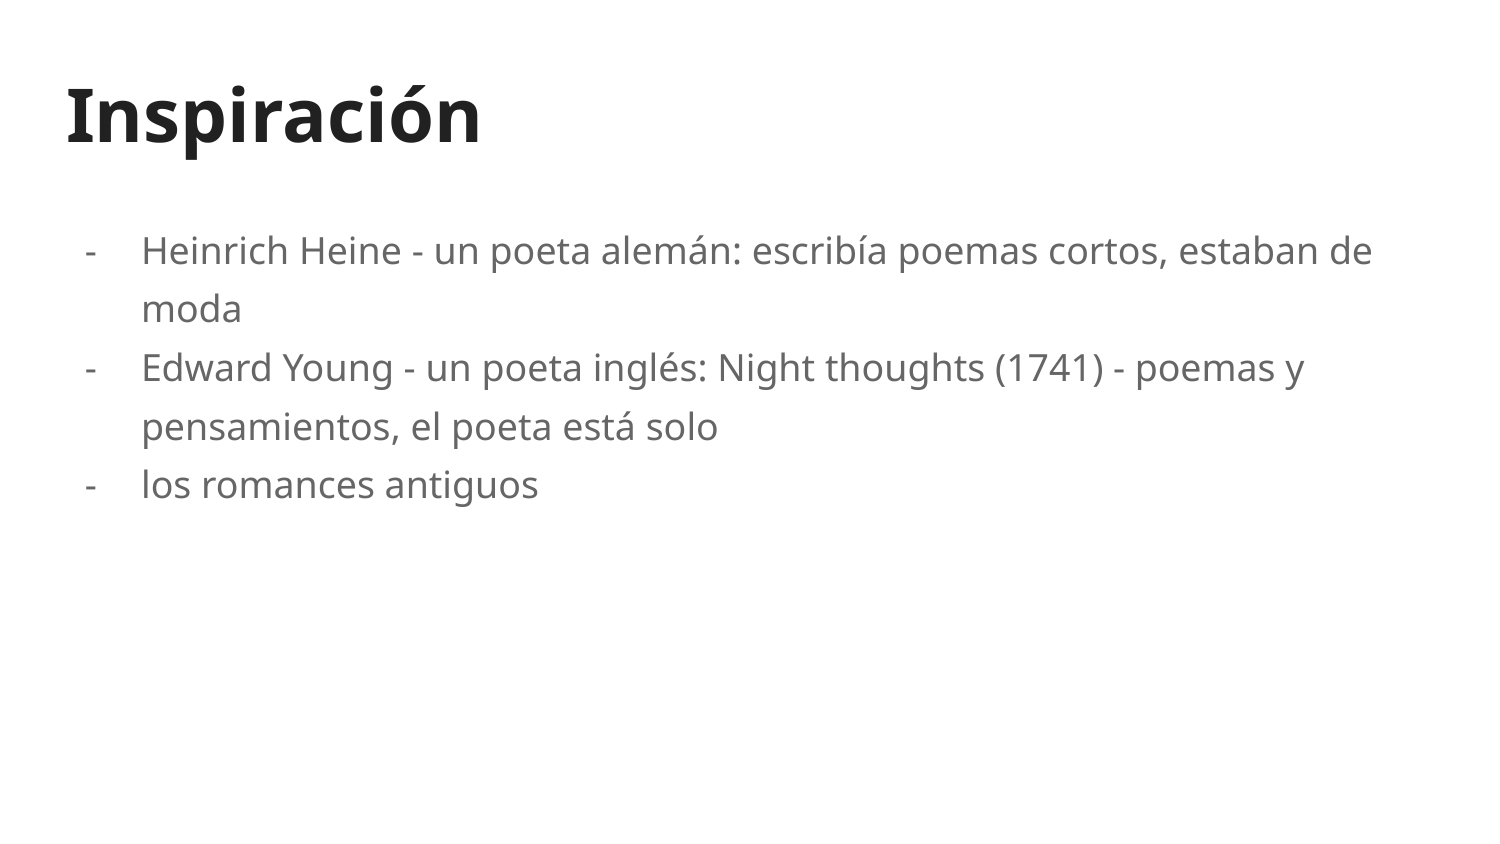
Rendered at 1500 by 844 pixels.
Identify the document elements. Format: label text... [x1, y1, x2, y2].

title Inspiración [51, 48, 1449, 180]
list Heinrich Heine - un poeta alemán: escribía poemas cortos, estaban de moda Edward Young - un poeta inglés: Night thoughts (1741) - poemas y pensamientos, el poeta está solo los romances antiguos [51, 201, 1449, 750]
